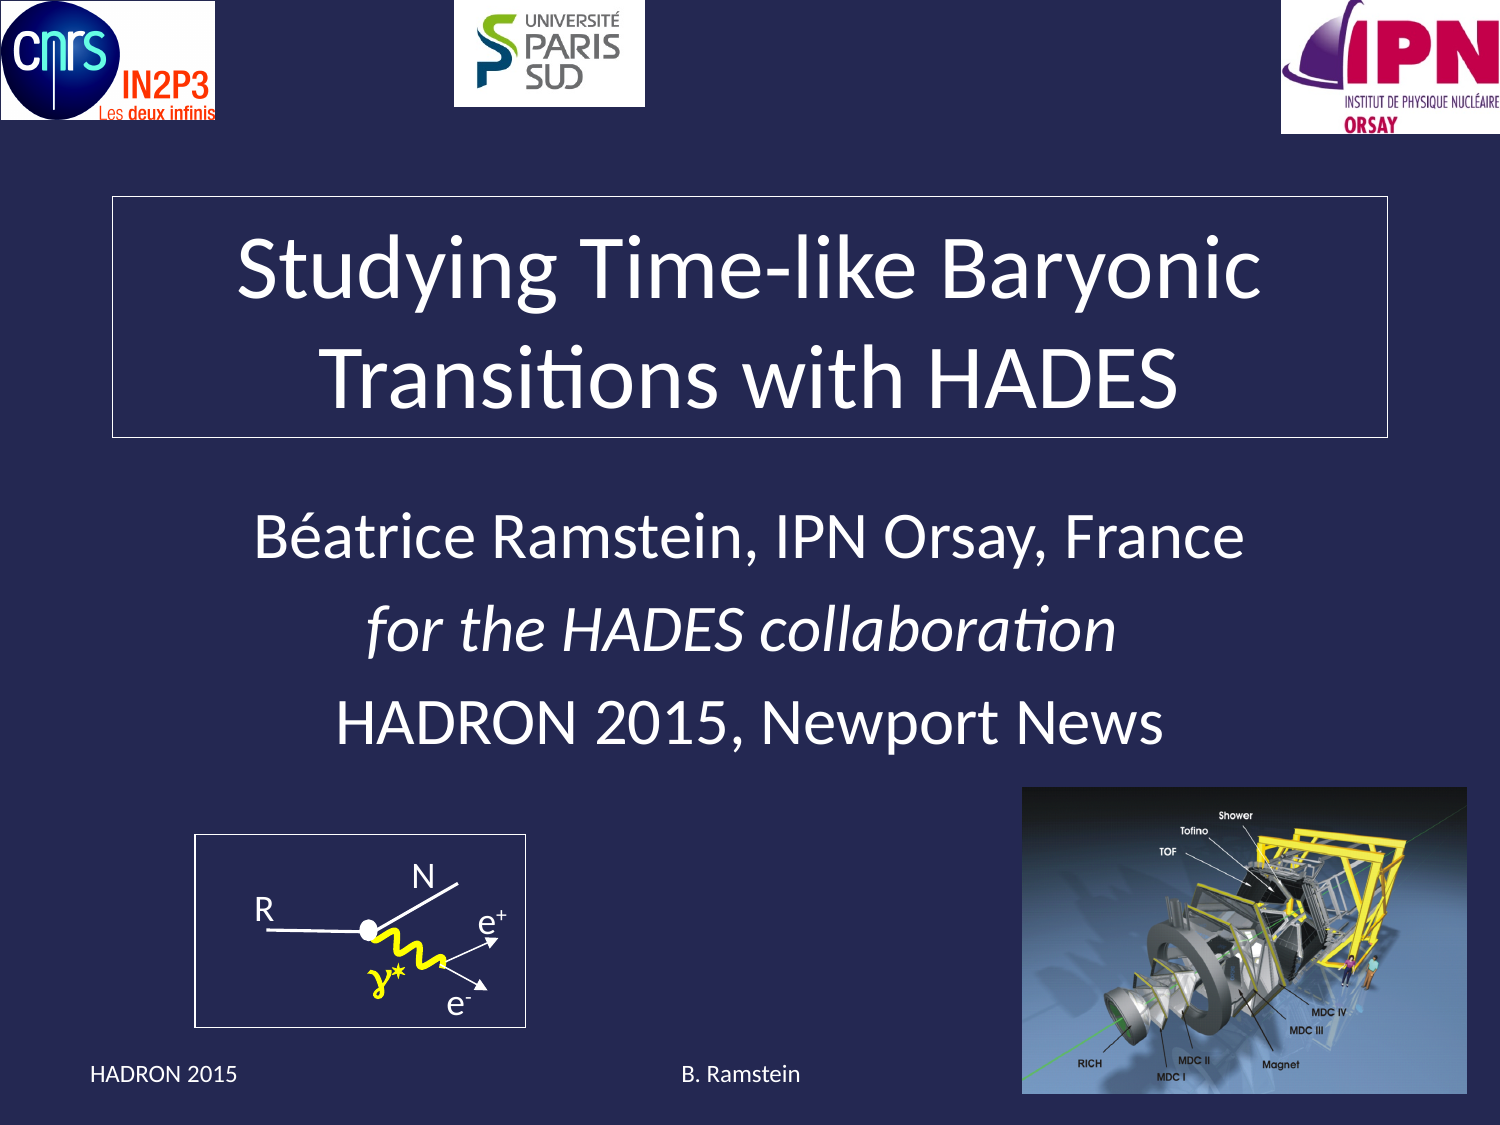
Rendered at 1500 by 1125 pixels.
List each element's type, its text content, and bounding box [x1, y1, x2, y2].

slide_number HADRON 2015 [75, 1042, 425, 1103]
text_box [1022, 787, 1467, 1094]
title Studying Time-like Baryonic Transitions with HADES [112, 196, 1388, 438]
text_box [194, 834, 526, 1028]
picture [1281, 0, 1500, 134]
picture [454, 0, 645, 107]
subtitle Béatrice Ramstein, IPN Orsay, France for the HADES collaboration HADRON 2015, Newport News [225, 484, 1275, 772]
picture [0, 0, 215, 121]
footer B. Ramstein [512, 1042, 988, 1103]
